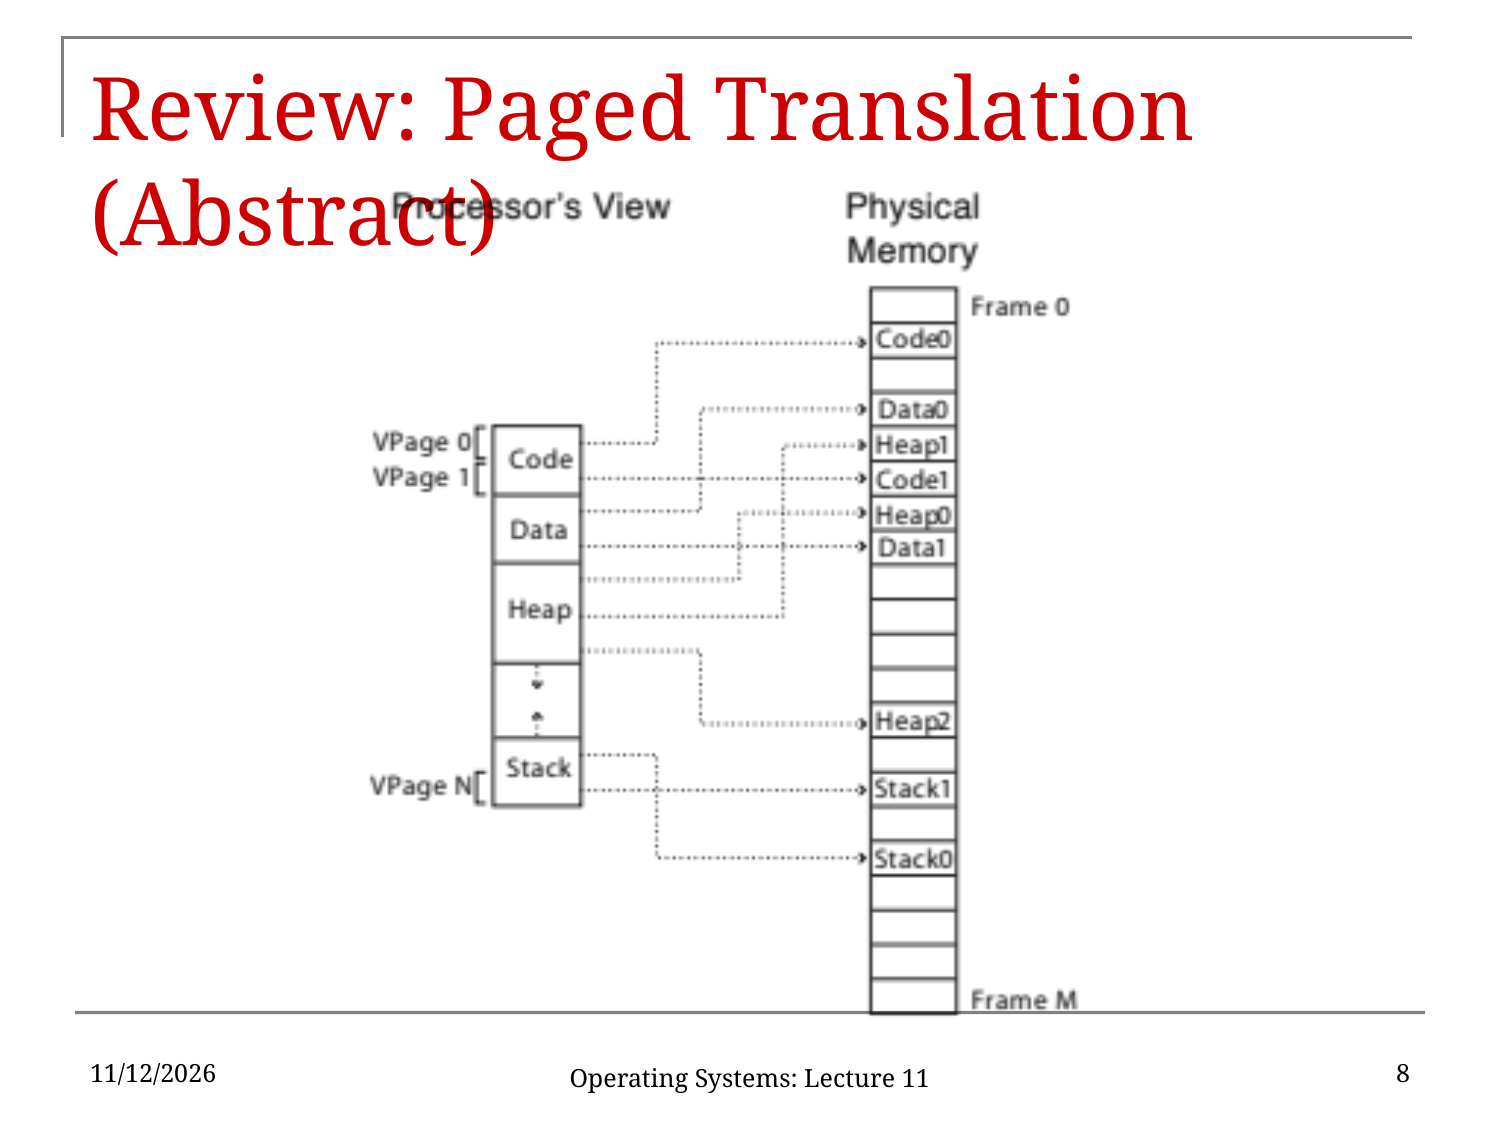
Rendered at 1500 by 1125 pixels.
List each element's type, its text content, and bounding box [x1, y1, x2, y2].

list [0, 149, 1500, 1060]
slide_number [74, 1069, 426, 1100]
slide_number 8 [1074, 1069, 1426, 1100]
footer Operating Systems: Lecture 11 [512, 1069, 988, 1101]
title Review: Paged Translation (Abstract) [75, 45, 1425, 148]
